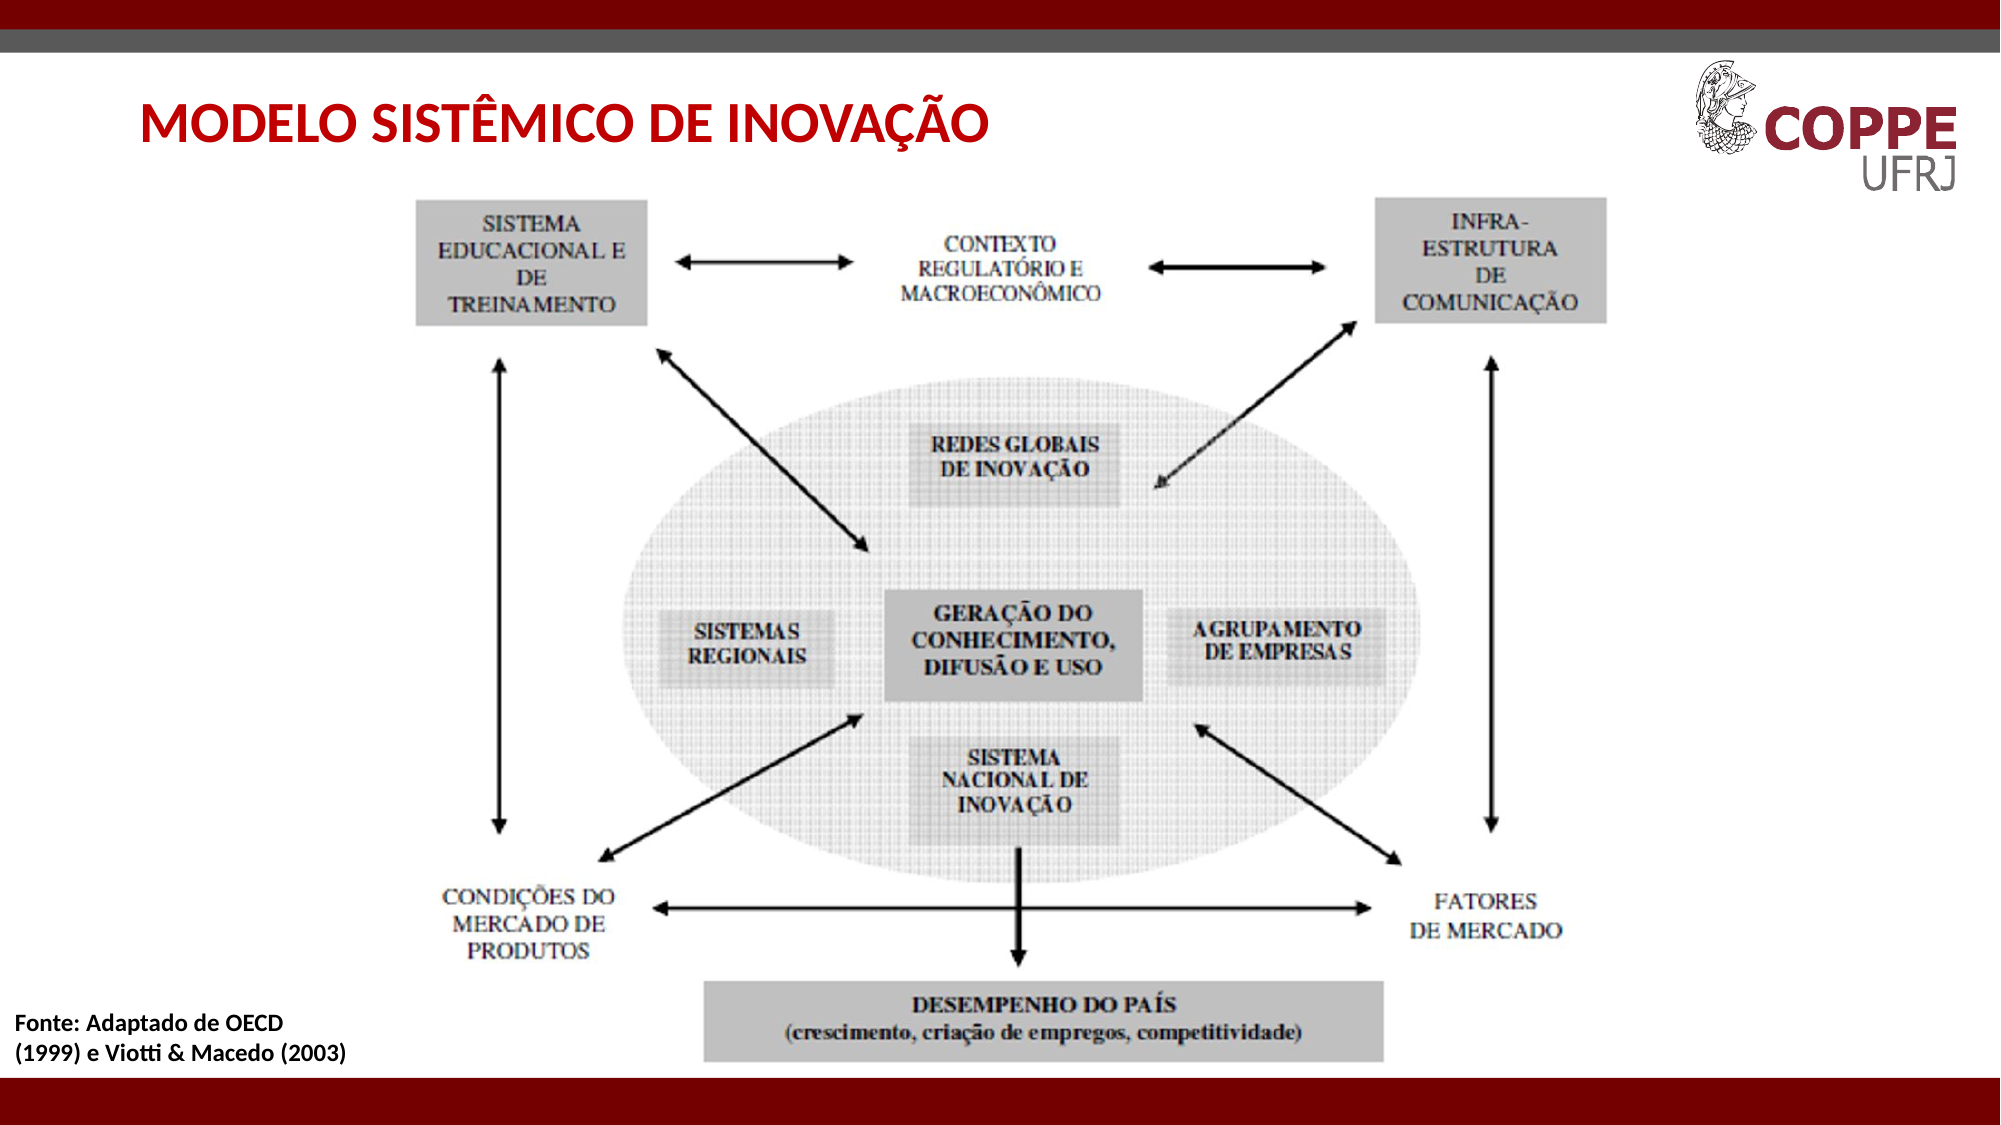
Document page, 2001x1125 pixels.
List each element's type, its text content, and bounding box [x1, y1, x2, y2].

text_box Fonte: Adaptado de OECD (1999) e Viotti & Macedo (2003) [0, 998, 416, 1119]
picture [409, 194, 1615, 1068]
text_box MODELO SISTÊMICO DE INOVAÇÃO [125, 76, 1125, 162]
